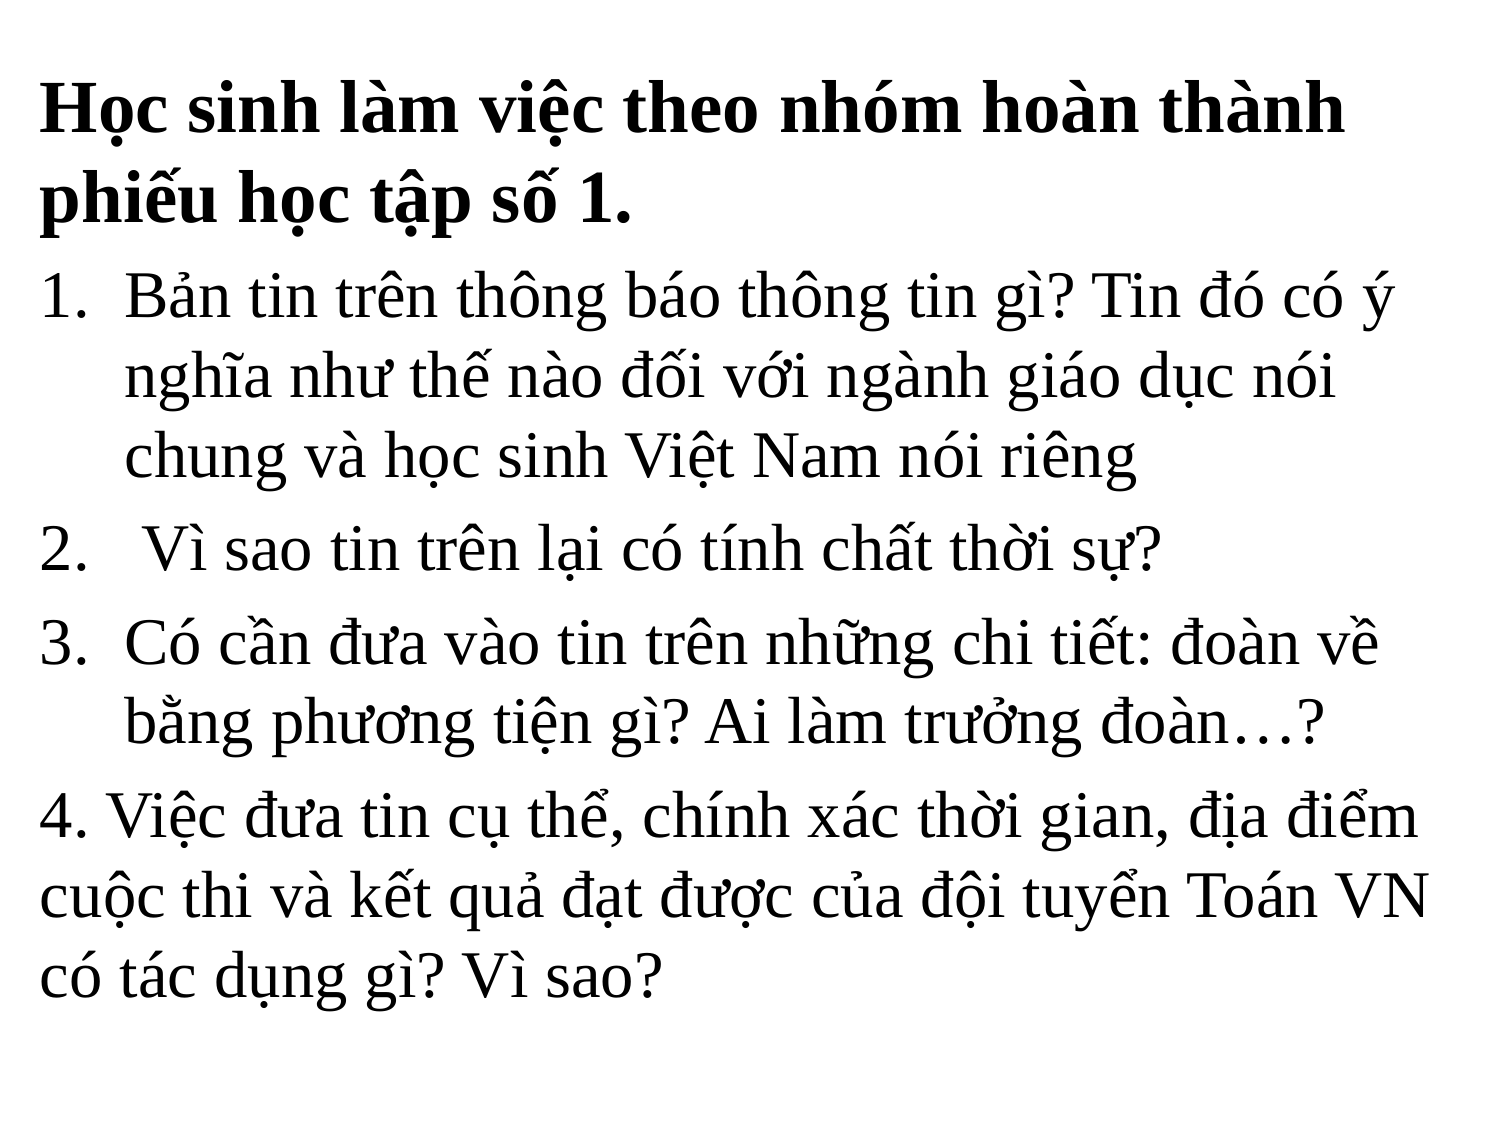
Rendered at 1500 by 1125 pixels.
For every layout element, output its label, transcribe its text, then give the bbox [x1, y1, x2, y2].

text_box Học sinh làm việc theo nhóm hoàn thành phiếu học tập số 1. Bản tin trên thông báo thông tin gì? Tin đó có ý nghĩa như thế nào đối với ngành giáo dục nói chung và học sinh Việt Nam nói riêng Vì sao tin trên lại có tính chất thời sự? Có cần đưa vào tin trên những chi tiết: đoàn về bằng phương tiện gì? Ai làm trưởng đoàn…? 4. Việc đưa tin cụ thể, chính xác thời gian, địa điểm cuộc thi và kết quả đạt được của đội tuyển Toán VN có tác dụng gì? Vì sao? [24, 50, 1475, 225]
